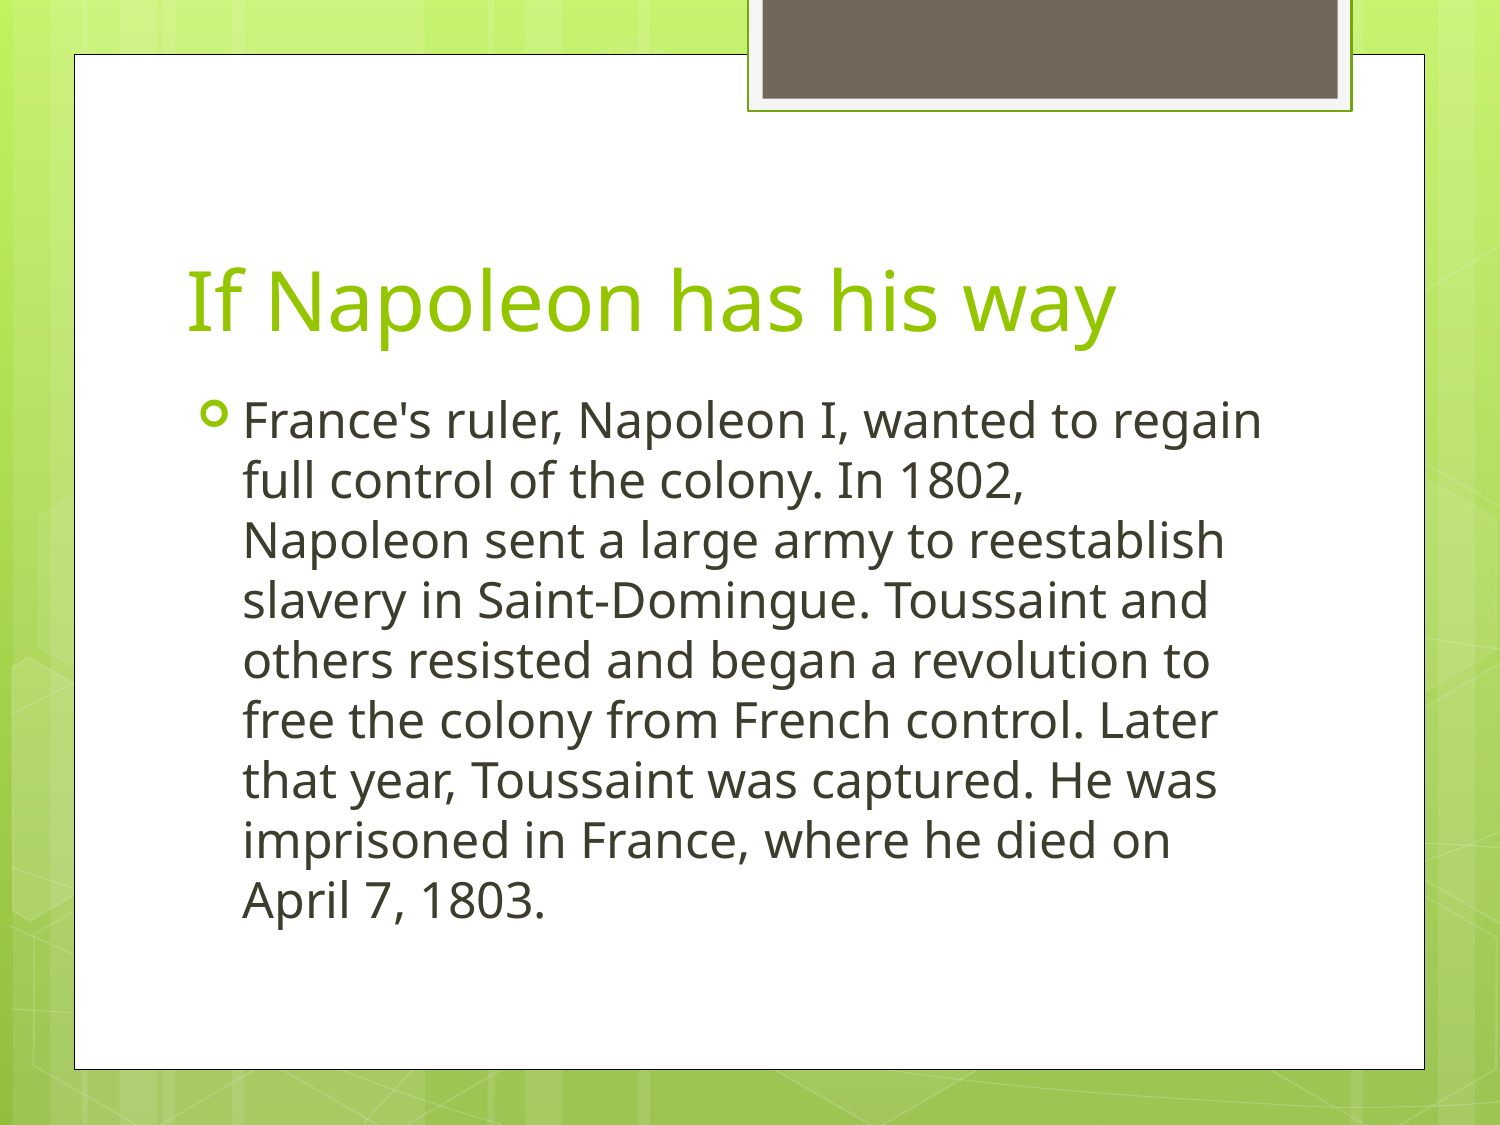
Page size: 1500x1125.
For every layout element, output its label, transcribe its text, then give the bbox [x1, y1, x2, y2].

title If Napoleon has his way [171, 168, 1324, 357]
list France's ruler, Napoleon I, wanted to regain full control of the colony. In 1802, Napoleon sent a large army to reestablish slavery in Saint-Domingue. Toussaint and others resisted and began a revolution to free the colony from French control. Later that year, Toussaint was captured. He was imprisoned in France, where he died on April 7, 1803. [171, 381, 1283, 957]
